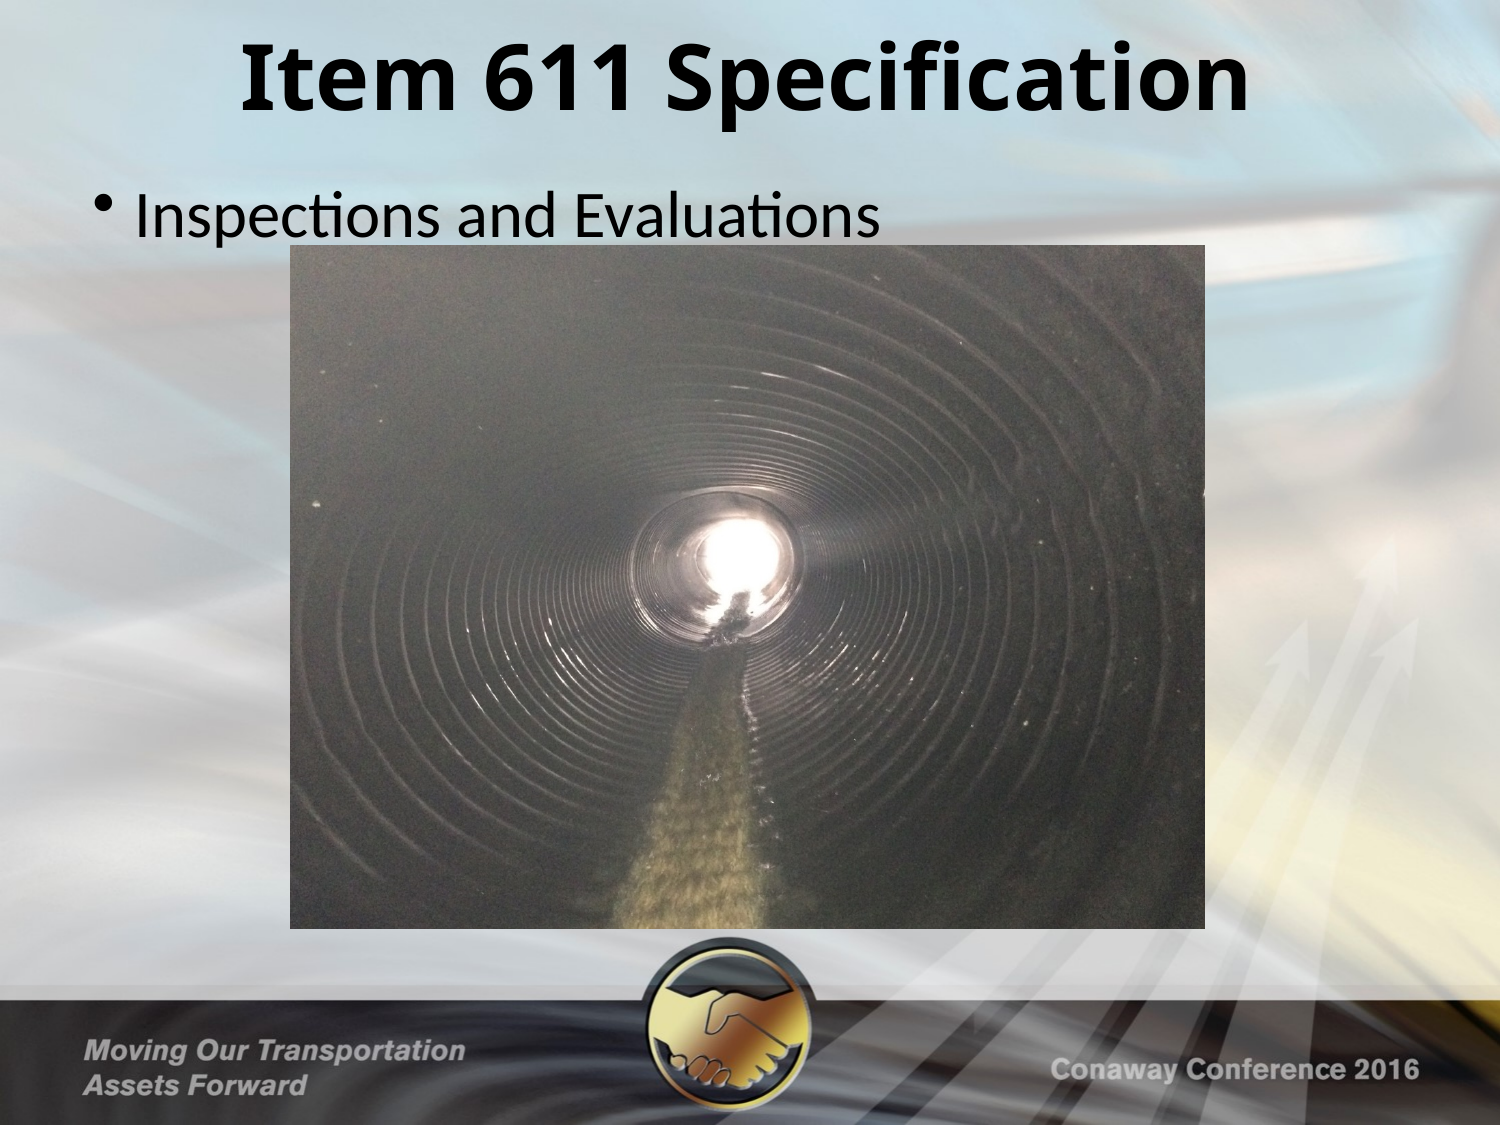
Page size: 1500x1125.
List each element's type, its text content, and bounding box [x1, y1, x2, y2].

picture [0, 0, 1500, 1125]
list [290, 245, 1205, 929]
title Item 611 Specification [72, 0, 1423, 161]
text_box Inspections and Evaluations [72, 160, 1458, 904]
